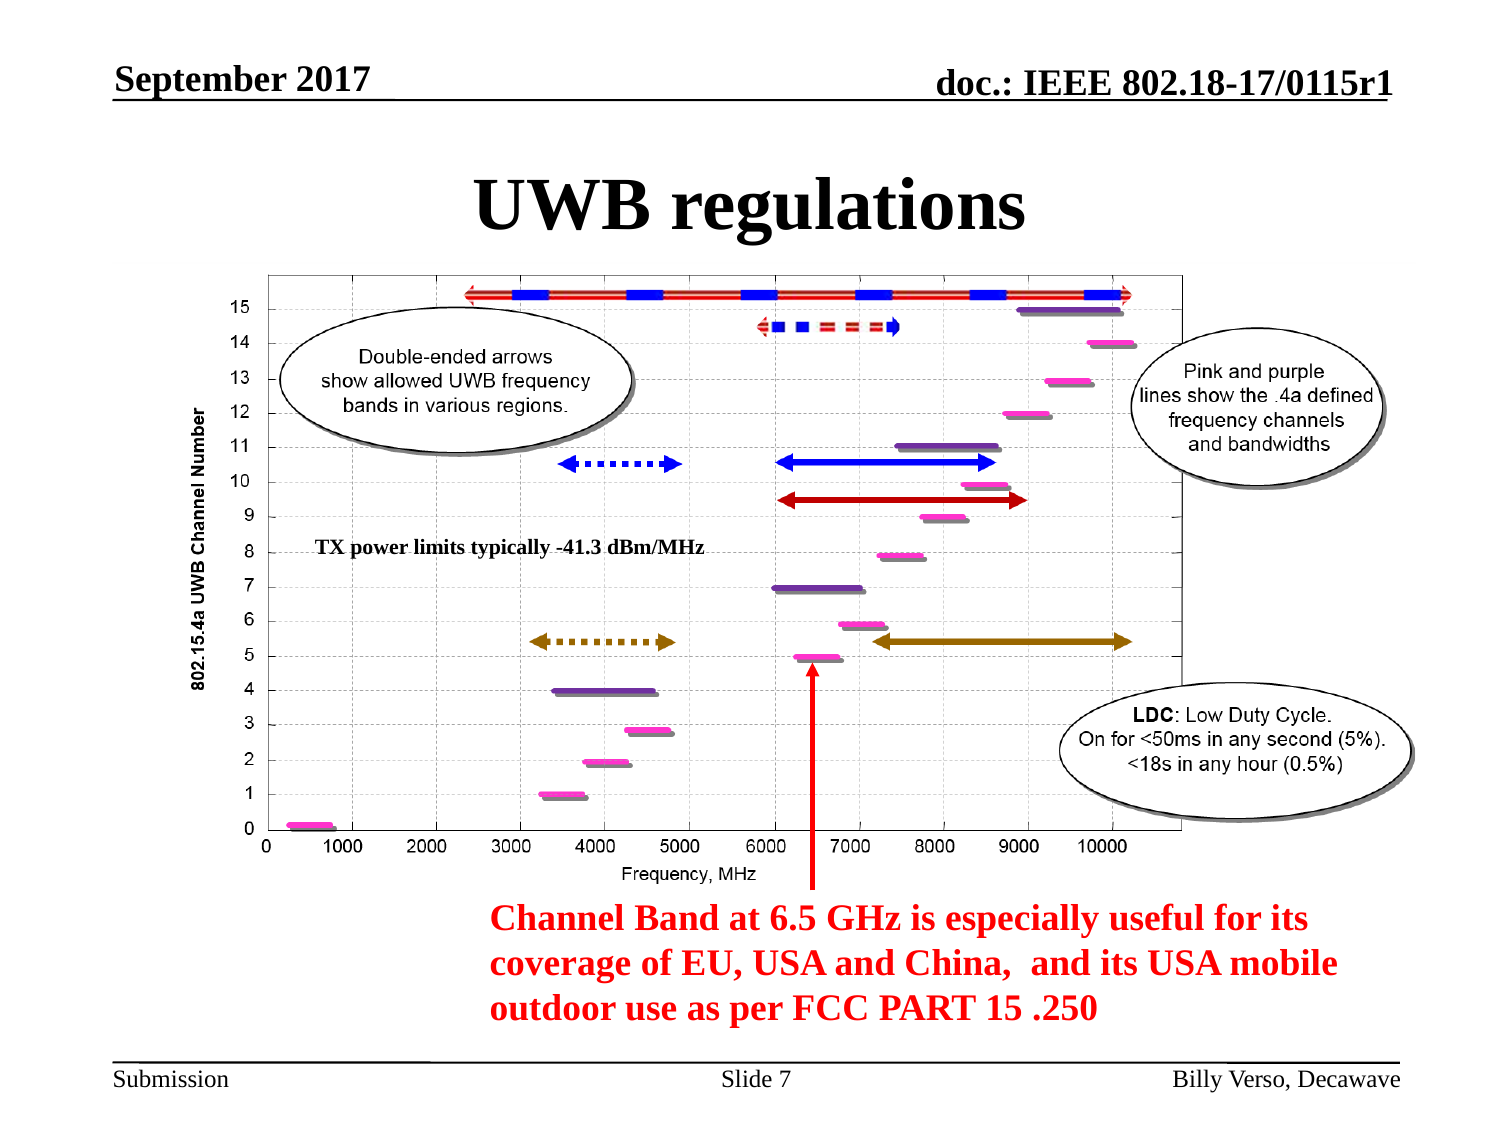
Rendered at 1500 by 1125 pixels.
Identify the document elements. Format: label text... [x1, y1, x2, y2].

title UWB regulations [112, 112, 1388, 261]
footer Billy Verso, Decawave [878, 1061, 1402, 1093]
slide_number Slide 7 [712, 1061, 800, 1123]
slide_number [114, 54, 423, 100]
picture [112, 262, 1416, 888]
text_box Channel Band at 6.5 GHz is especially useful for its coverage of EU, USA and China, and its USA mobile outdoor use as per FCC PART 15 .250 [474, 896, 1363, 1036]
